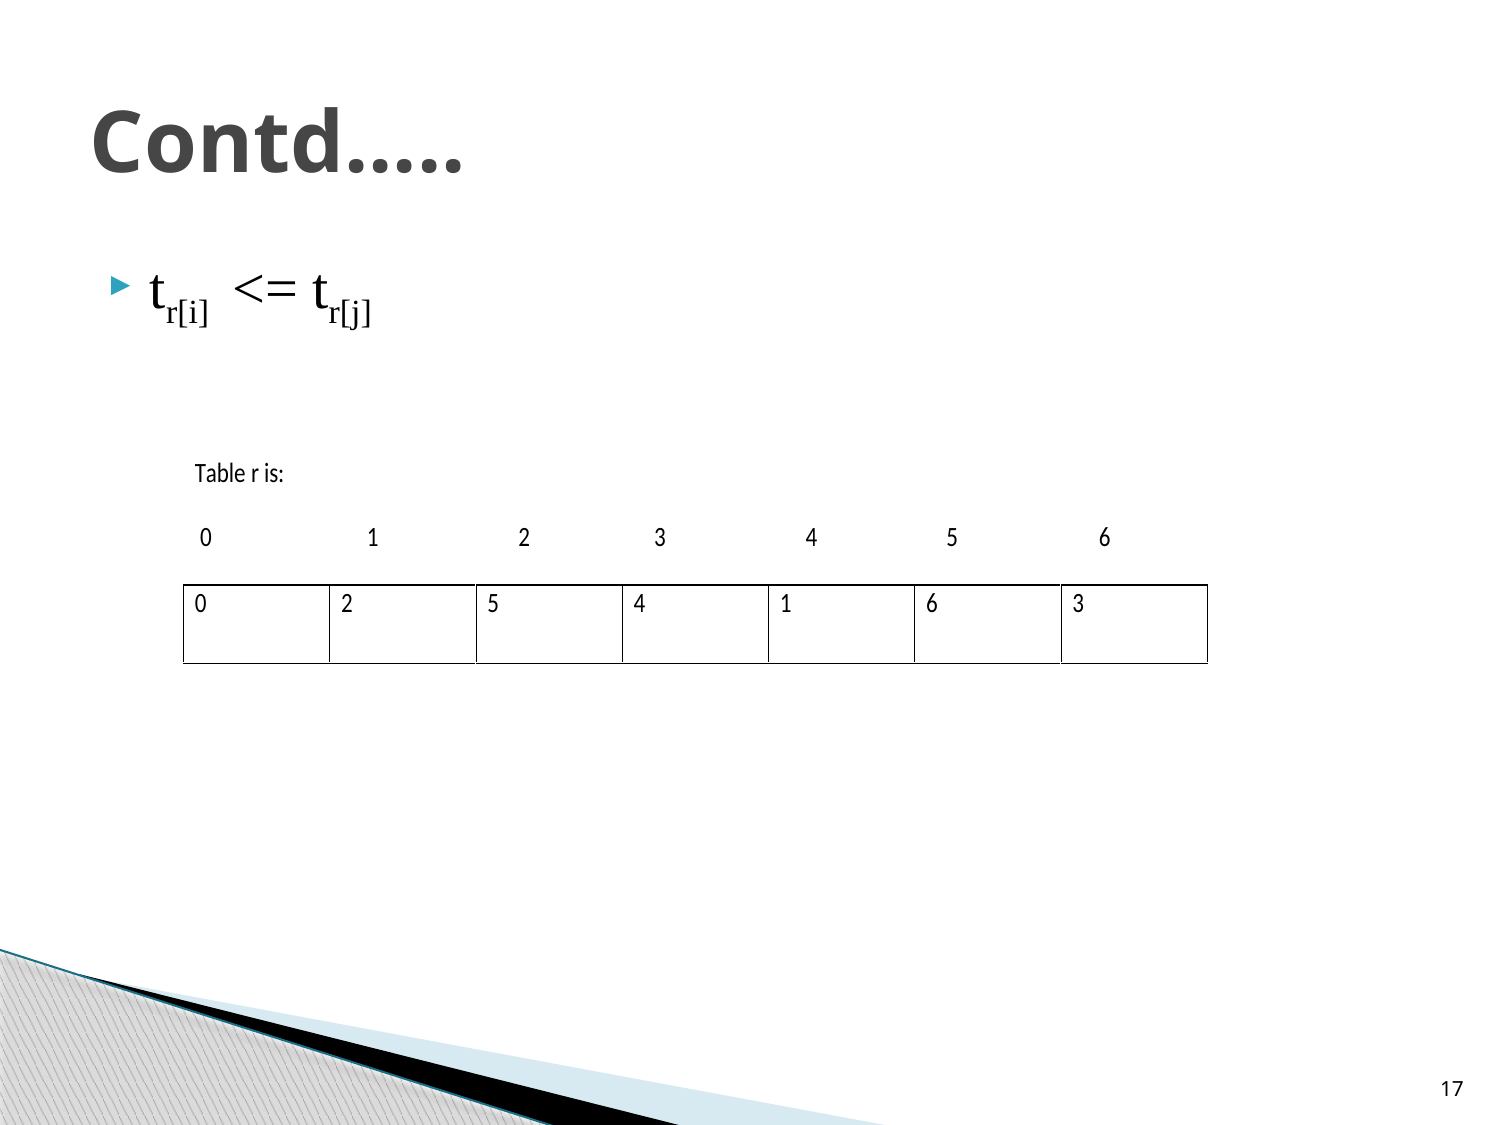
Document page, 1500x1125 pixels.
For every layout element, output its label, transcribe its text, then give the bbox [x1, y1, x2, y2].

picture [182, 455, 1213, 728]
slide_number 17 [1418, 1051, 1479, 1112]
list tr[i] <= tr[j] [75, 243, 1425, 986]
title Contd..... [75, 45, 1425, 233]
